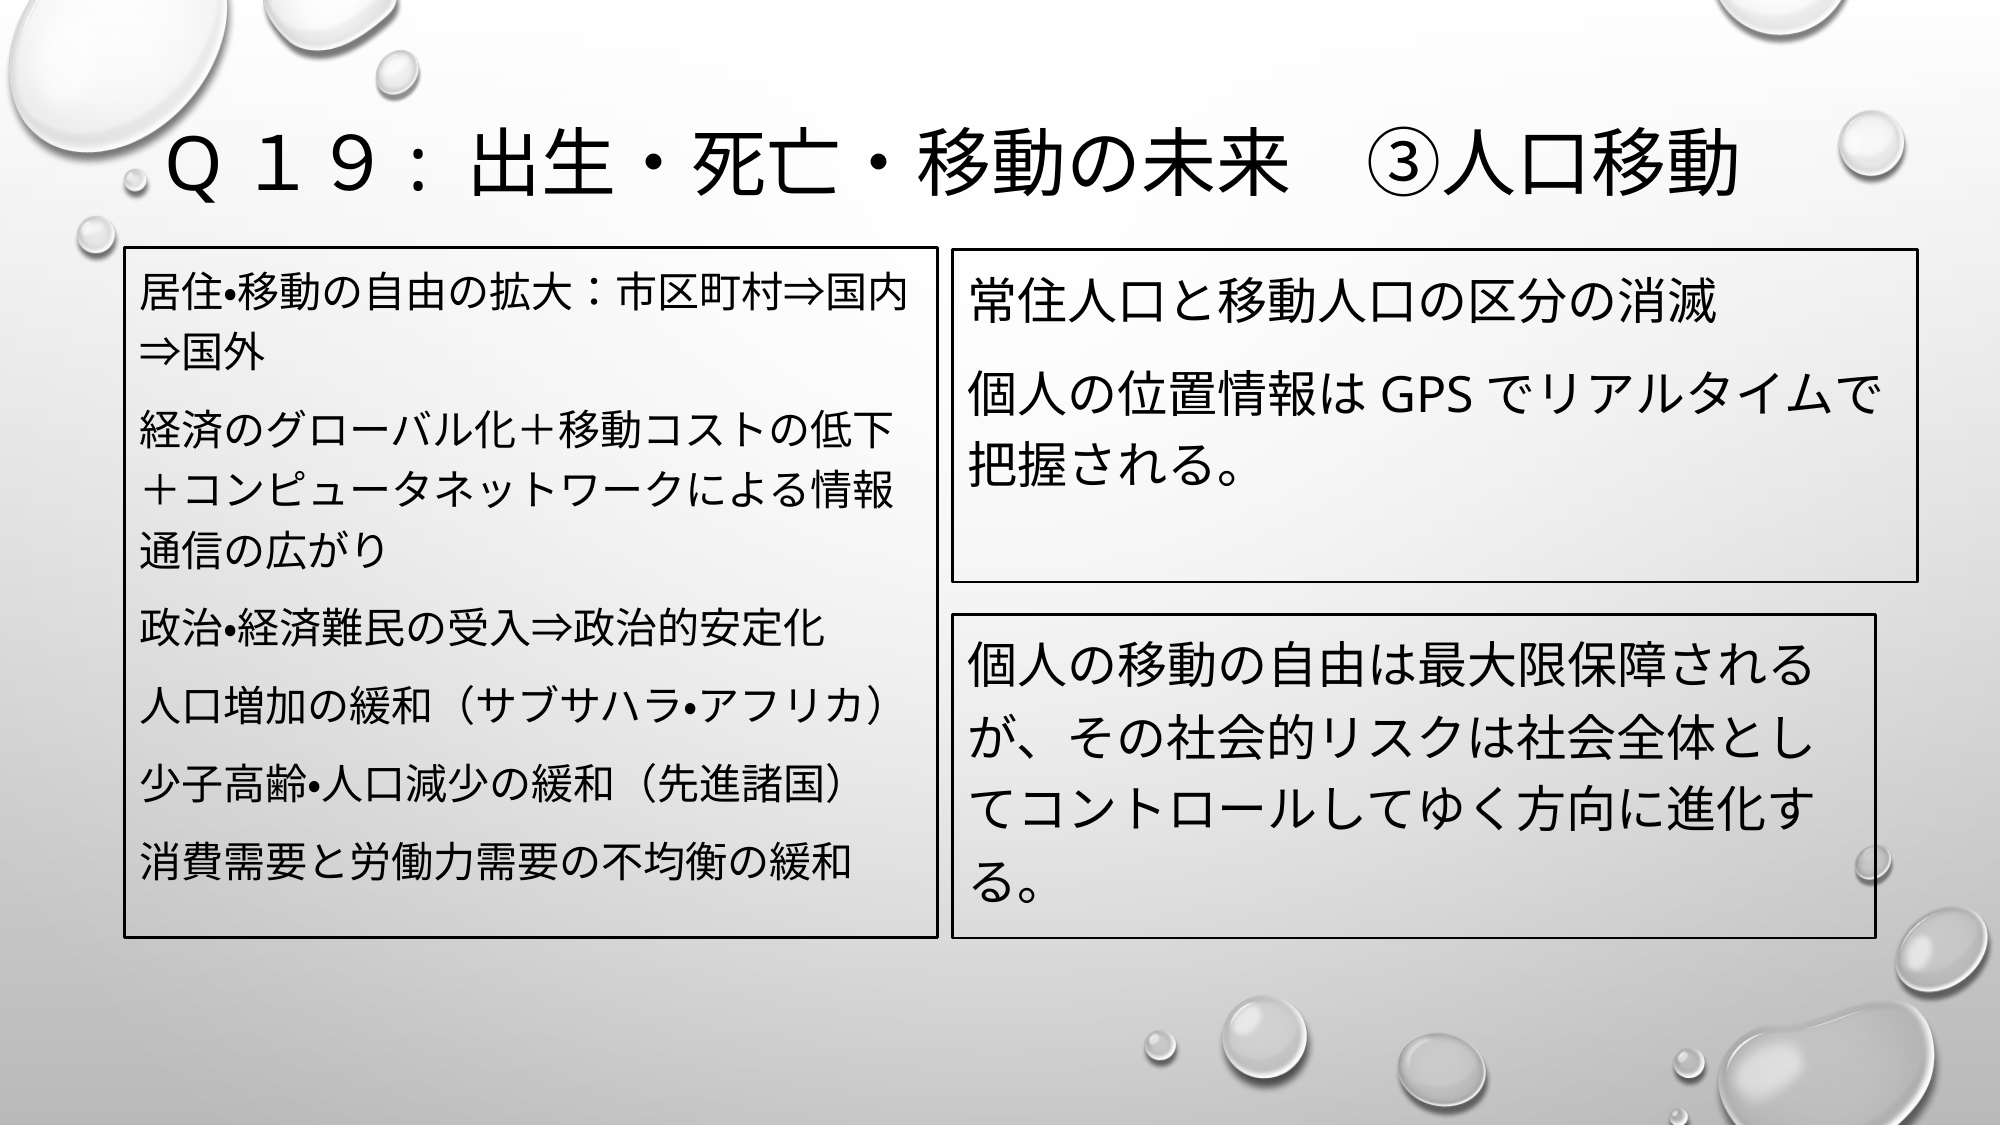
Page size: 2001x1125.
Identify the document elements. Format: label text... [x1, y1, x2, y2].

title Q１９: 出生・死亡・移動の未来 ③人口移動 [102, 35, 1803, 297]
picture [0, 0, 2000, 1125]
text_box 個人の移動の自由は最大限保障されるが、その社会的リスクは社会全体としてコントロールしてゆく方向に進化する。 [952, 614, 1876, 938]
list 居住・移動の自由の拡大：市区町村⇒国内⇒国外 経済のグローバル化＋移動コストの低下＋コンピュータネットワークによる情報通信の広がり 政治・経済難民の受入⇒政治的安定化 人口増加の緩和（サブサハラ・アフリカ） 少子高齢・人口減少の緩和（先進諸国） 消費需要と労働力需要の不均衡の緩和 [124, 247, 938, 938]
text_box 常住人口と移動人口の区分の消滅 個人の位置情報はGPSでリアルタイムで把握される。 [952, 249, 1918, 582]
